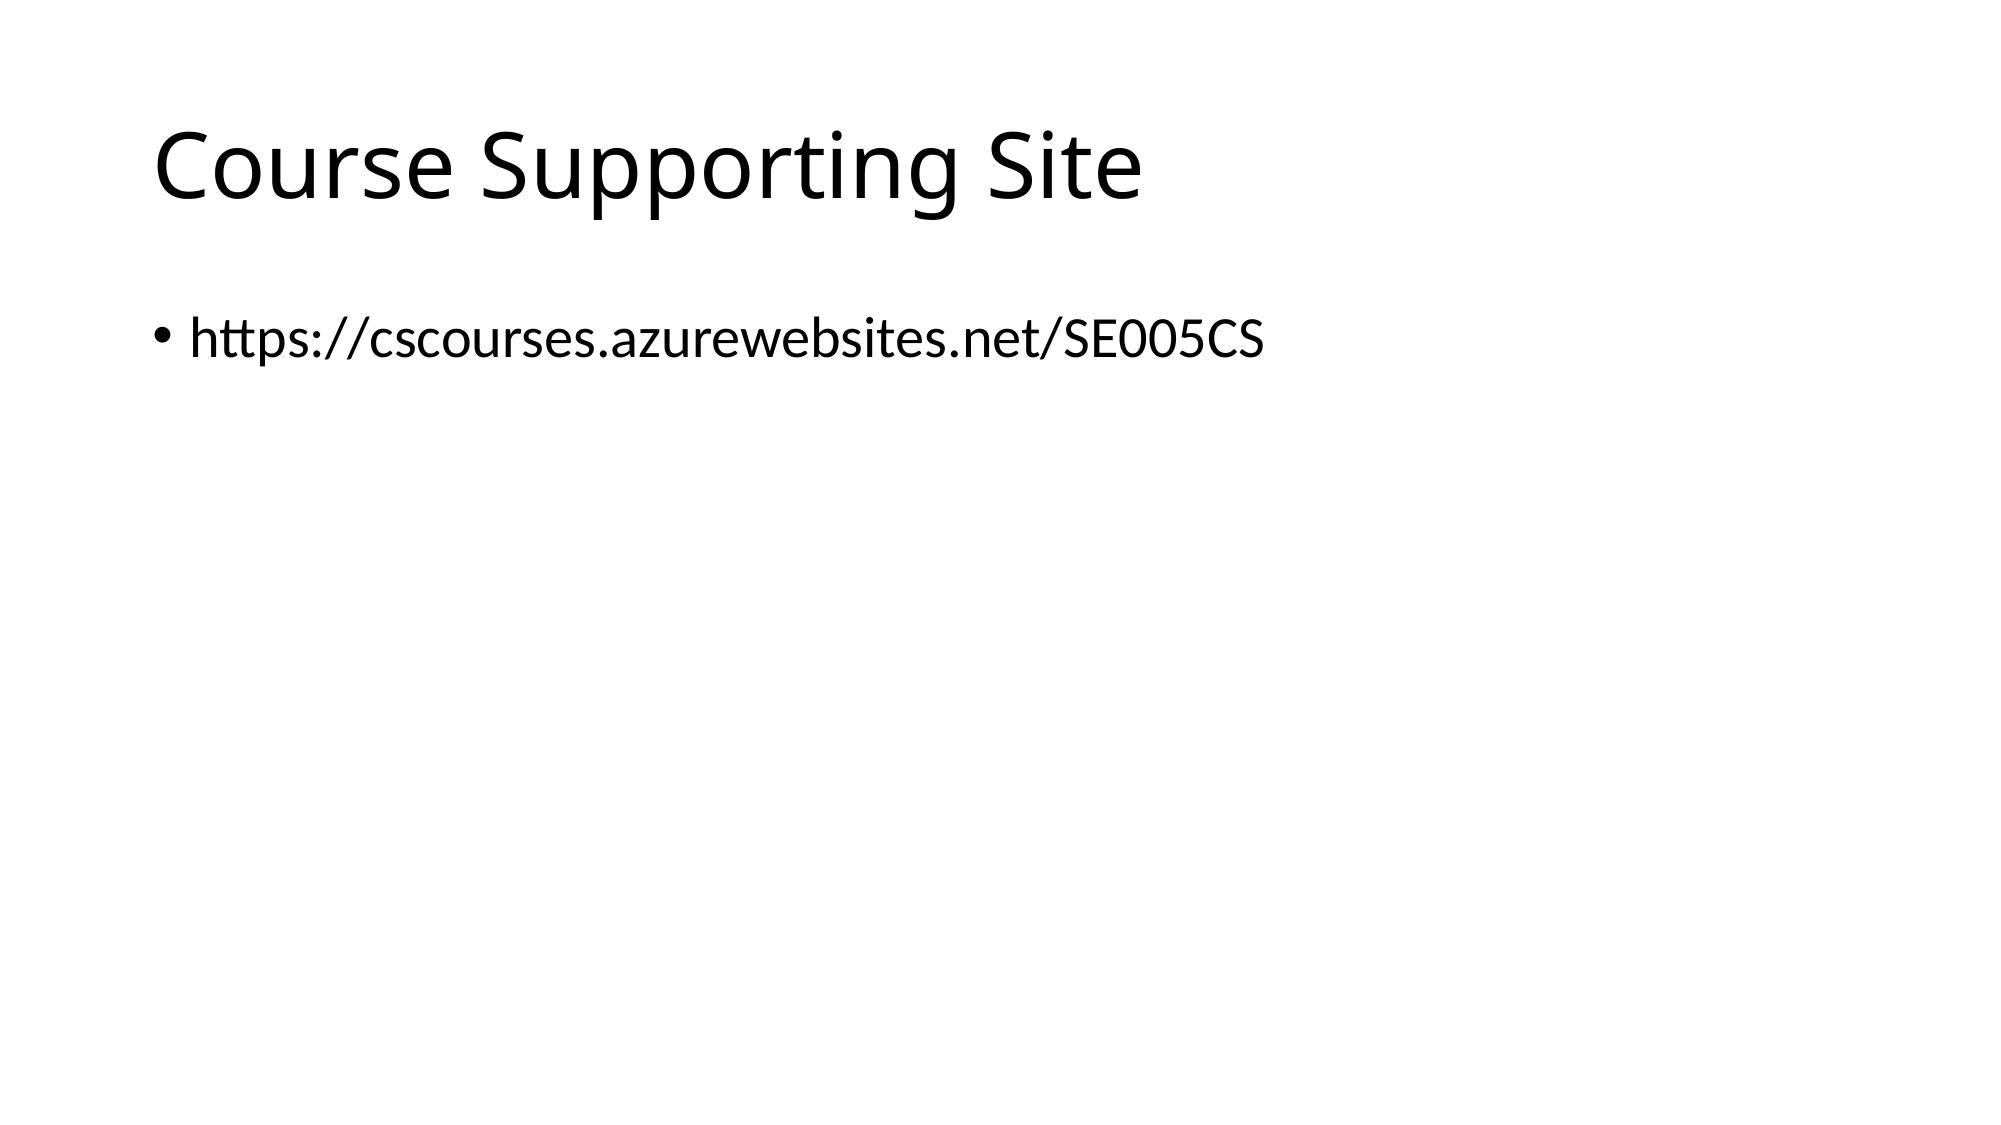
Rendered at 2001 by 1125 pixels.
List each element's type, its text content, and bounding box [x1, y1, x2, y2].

list https://cscourses.azurewebsites.net/SE005CS [137, 299, 1863, 1014]
title Course Supporting Site [137, 59, 1863, 278]
